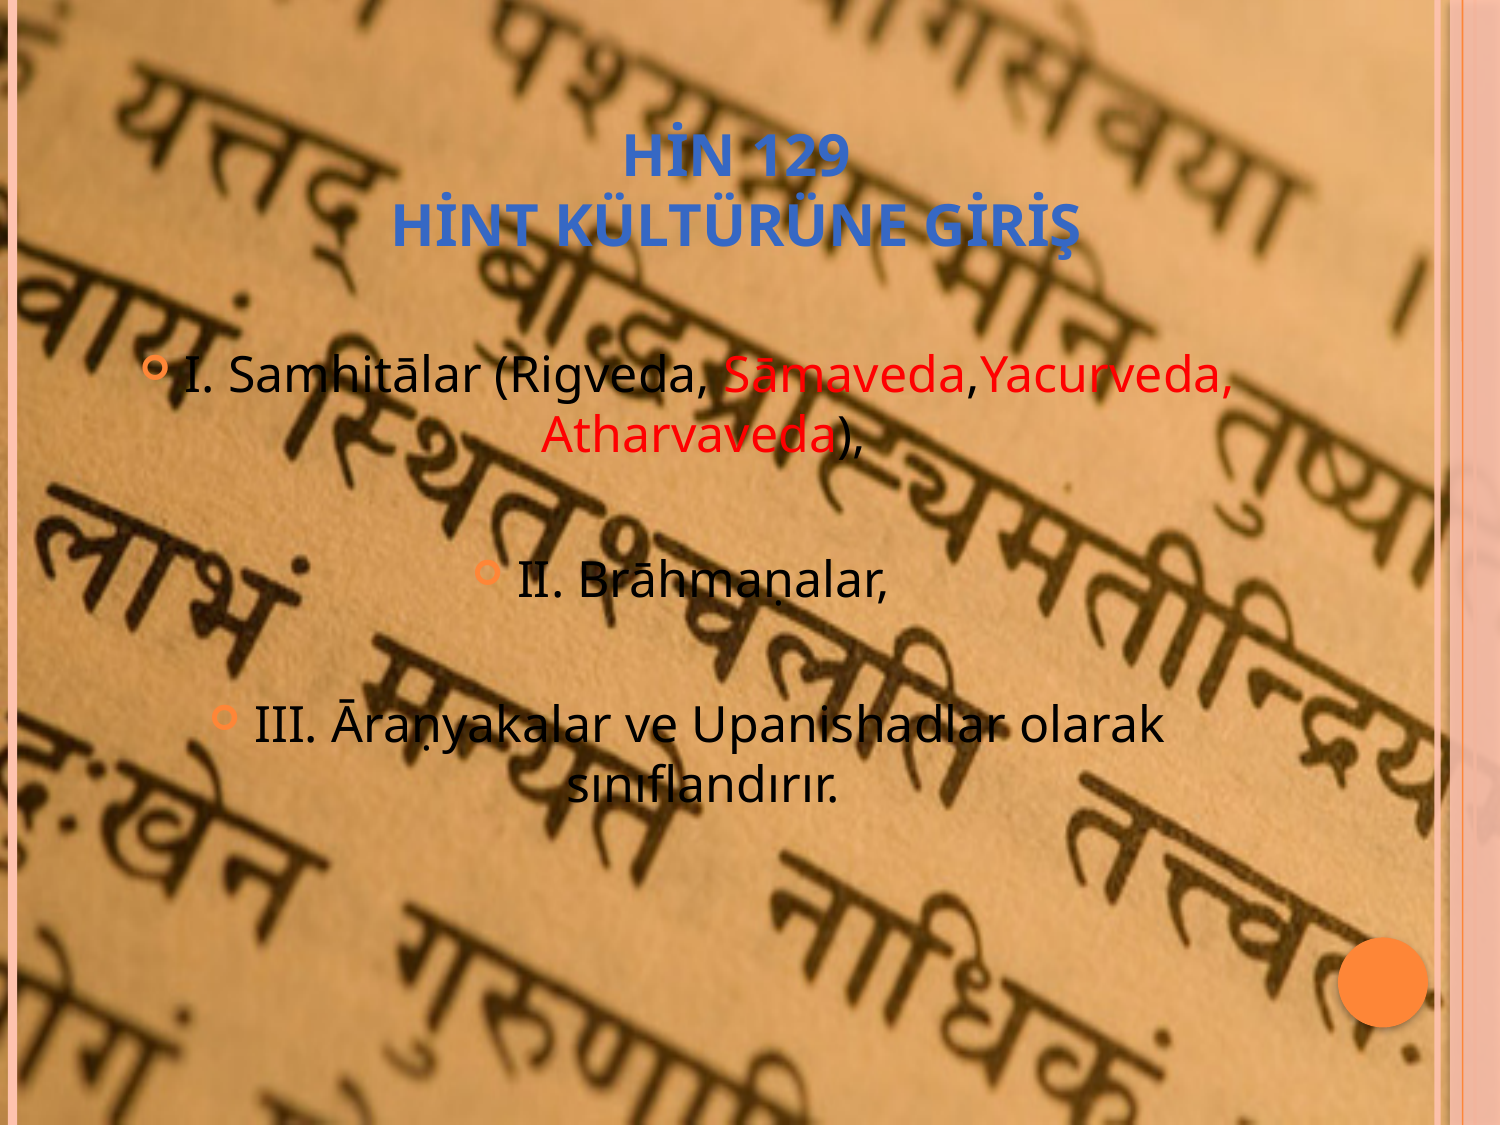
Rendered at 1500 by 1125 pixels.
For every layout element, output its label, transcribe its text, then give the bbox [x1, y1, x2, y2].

text_box [100, 90, 1326, 278]
list I. Samhitālar (Rigveda, Sāmaveda,Yacurveda, Atharvaveda), II. Brāhmaṇalar, III. Āraṇyakalar ve Upanishadlar olarak sınıflandırır. [75, 262, 1300, 1062]
picture [1441, 0, 1449, 1125]
picture [0, 0, 7, 1125]
picture [18, 0, 1434, 1125]
title HİN 129 HİNT KÜLTÜRÜNE GİRİŞ [123, 78, 1349, 266]
